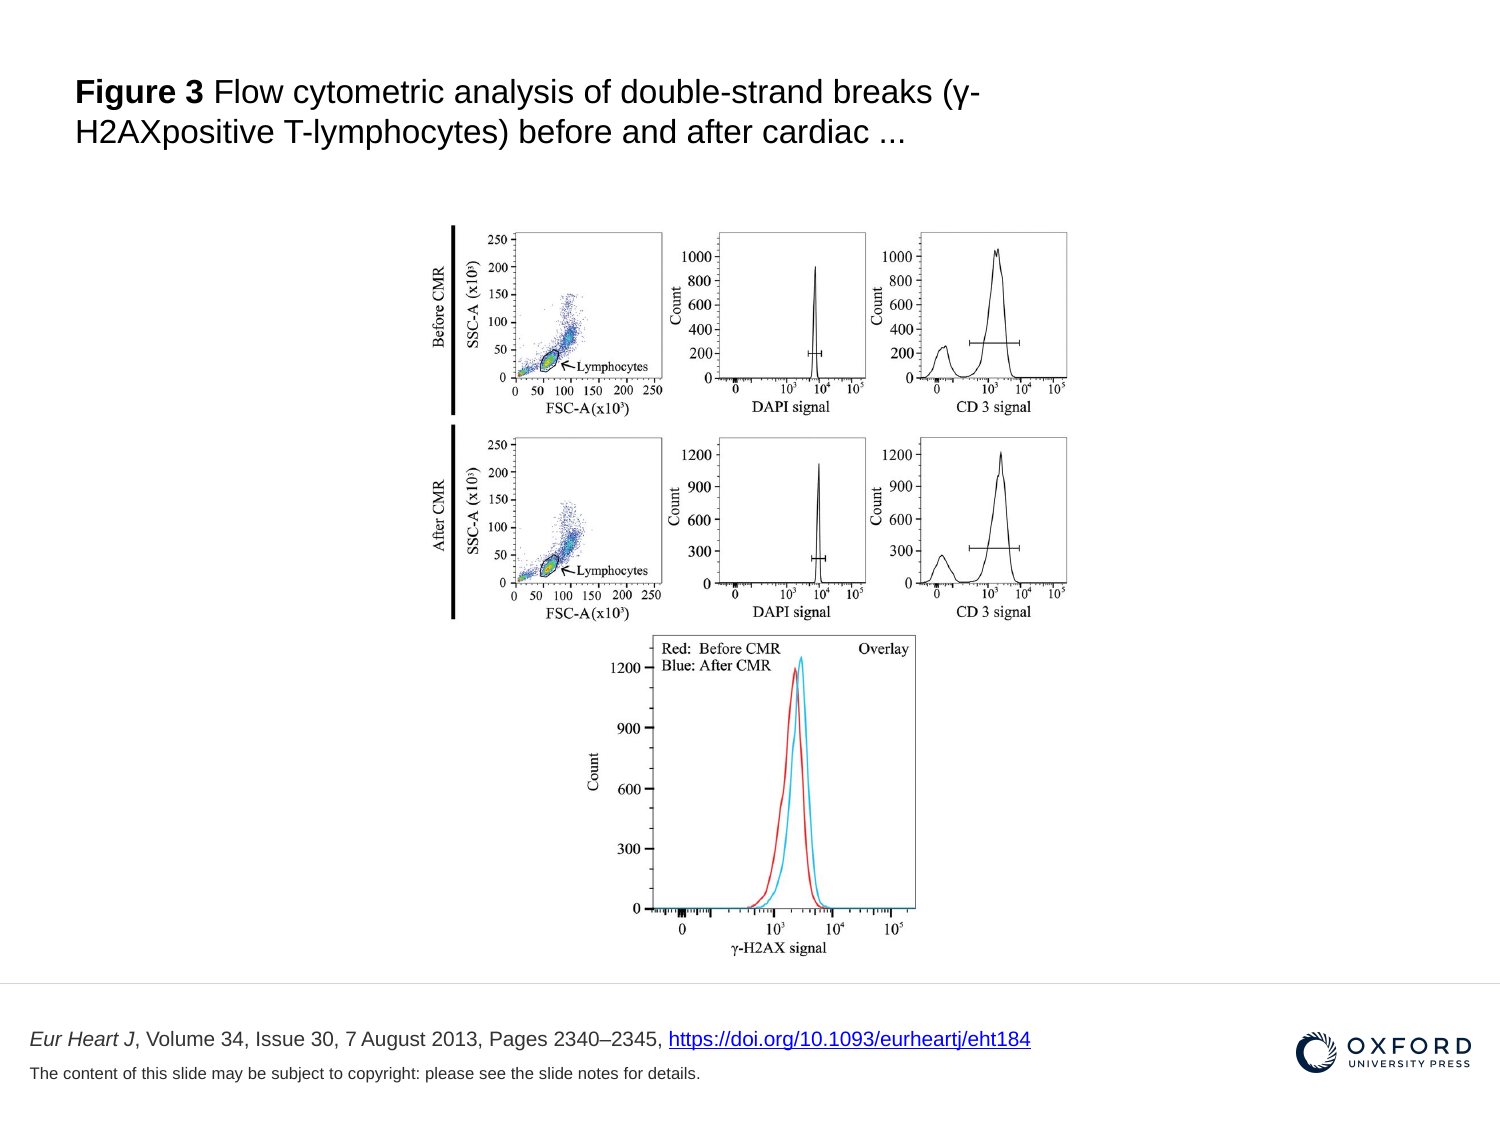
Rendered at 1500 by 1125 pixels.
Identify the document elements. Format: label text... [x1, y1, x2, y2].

title Figure 3 Flow cytometric analysis of double-strand breaks (γ-H2AXpositive T-lymphocytes) before and after cardiac ... [75, 69, 1078, 171]
footer Eur Heart J, Volume 34, Issue 30, 7 August 2013, Pages 2340–2345, https://doi.org/10.1093/eurheartj/eht184 The content of this slide may be subject to copyright: please see the slide notes for details. [0, 983, 1260, 1125]
picture [431, 224, 1068, 957]
picture [1296, 1032, 1471, 1073]
